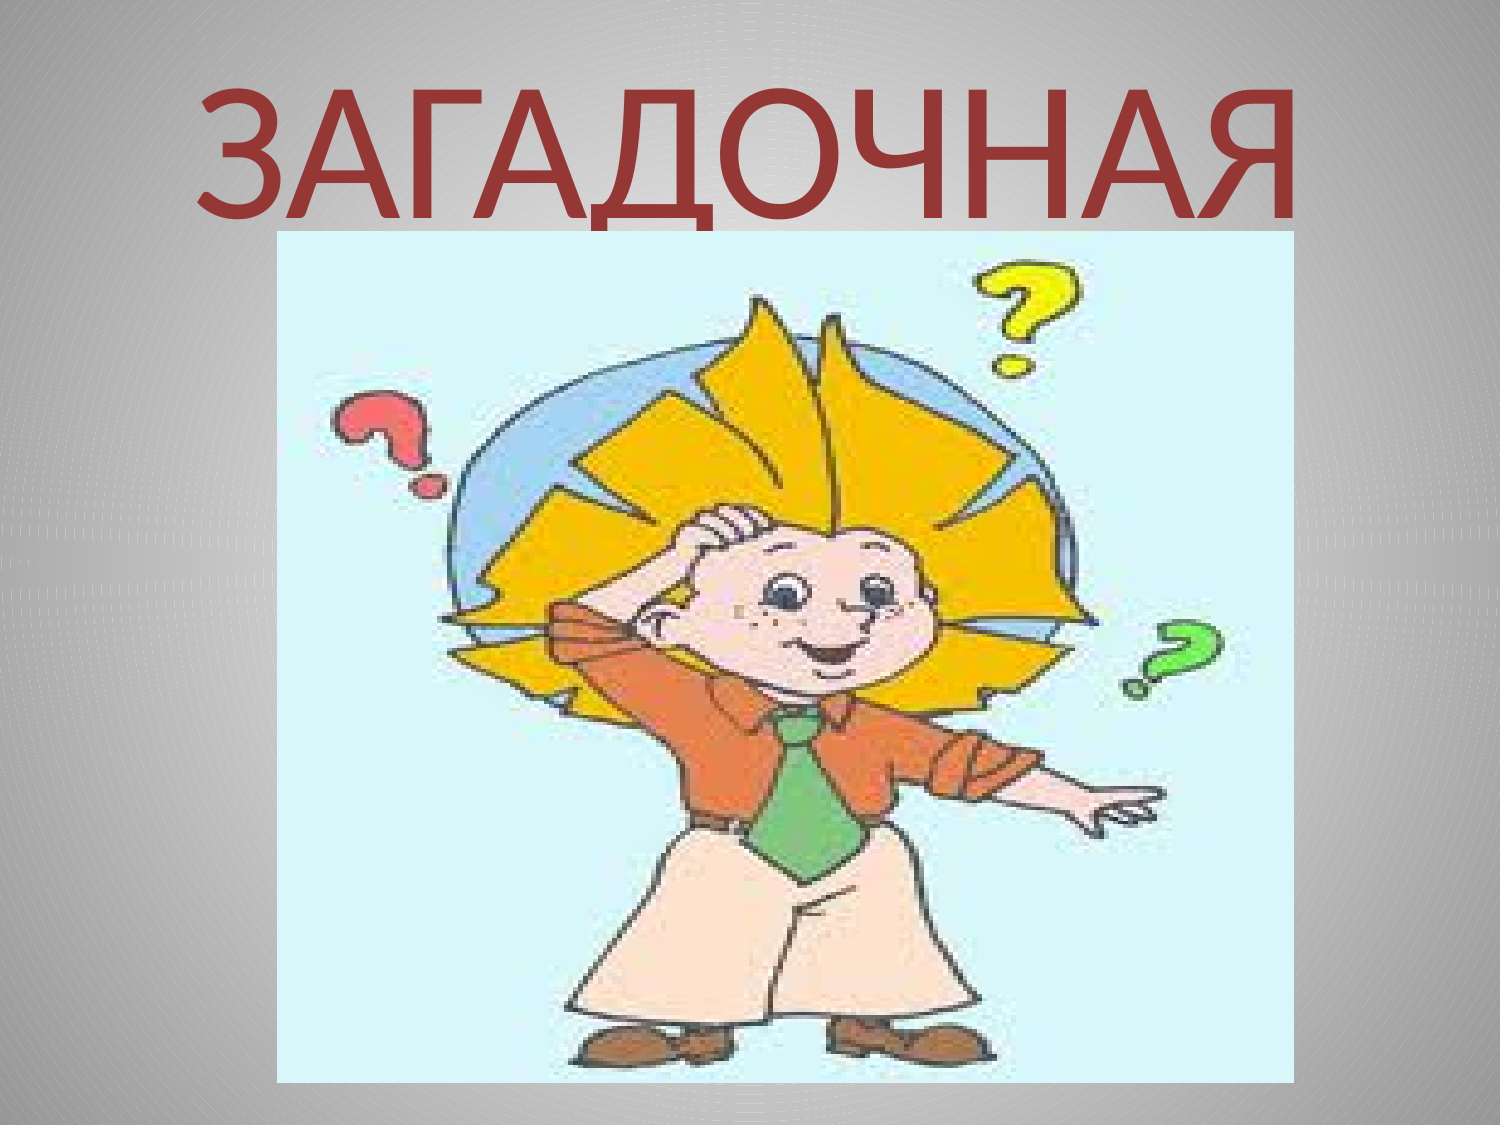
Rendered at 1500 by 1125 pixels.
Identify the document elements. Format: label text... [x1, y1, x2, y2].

title ЗАГАДОЧНАЯ [75, 45, 1425, 233]
picture [277, 231, 1294, 1083]
